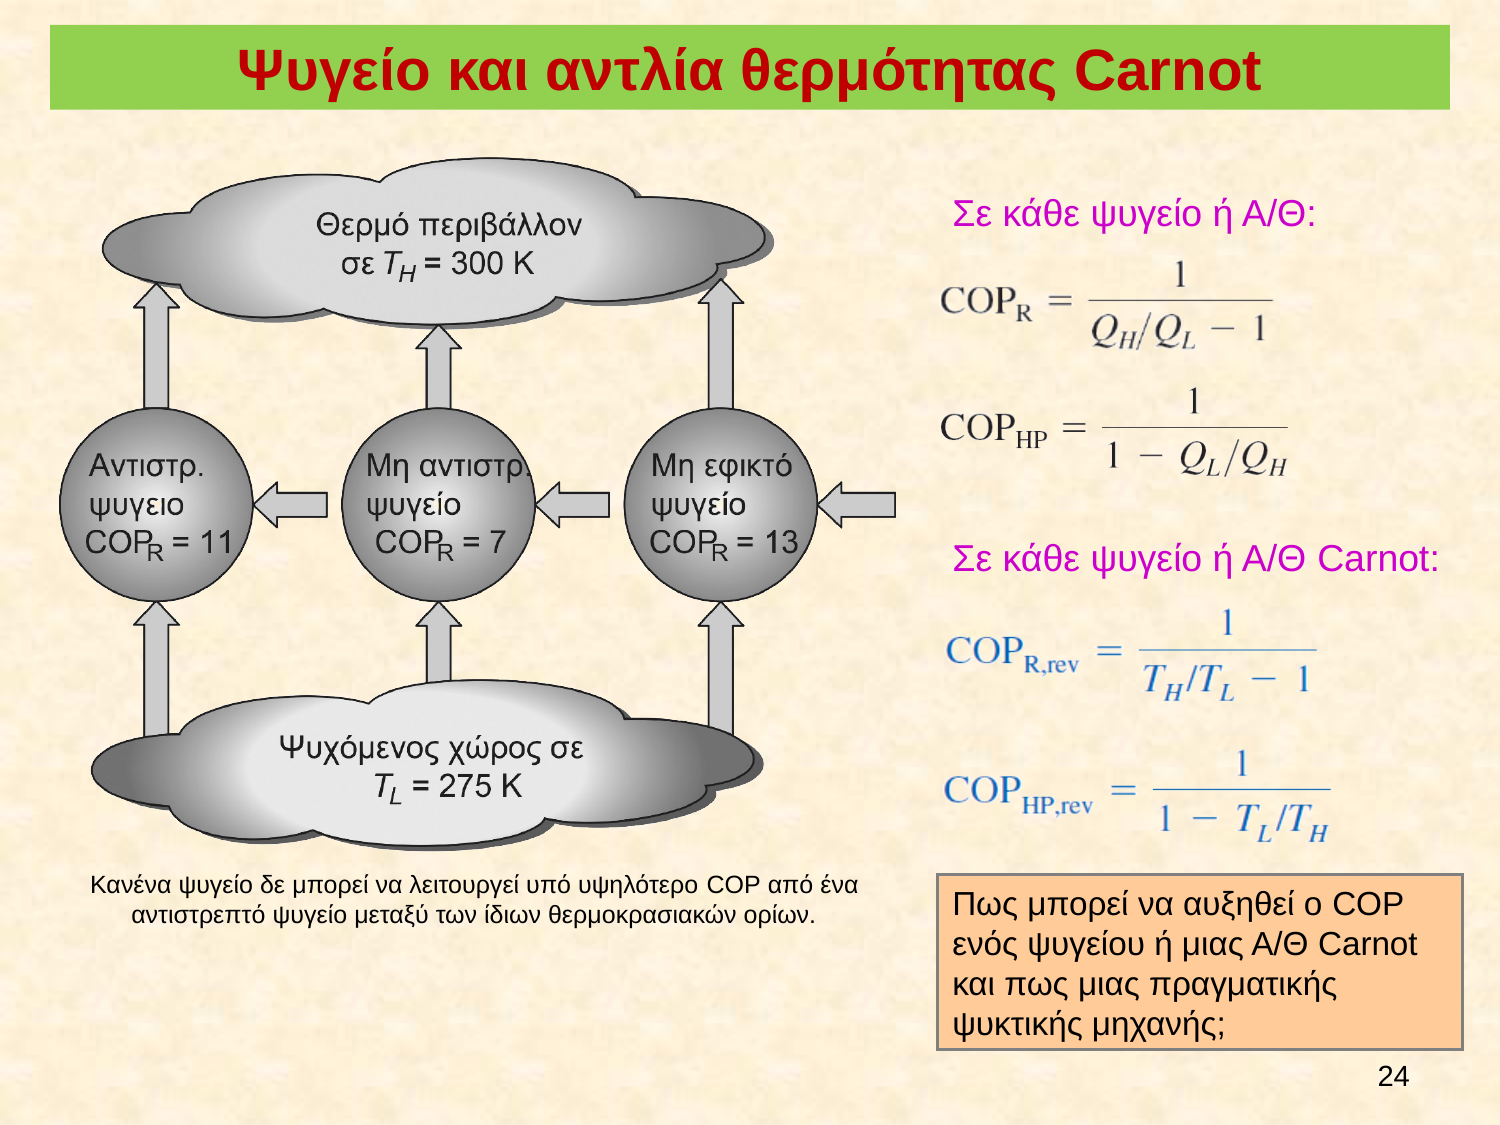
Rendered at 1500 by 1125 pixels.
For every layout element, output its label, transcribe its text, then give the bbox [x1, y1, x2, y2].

slide_number 24 [1074, 1050, 1426, 1103]
text_box Σε κάθε ψυγείο ή Α/Θ Carnot: [937, 526, 1463, 587]
text_box Κανένα ψυγείο δε μπορεί να λειτουργεί υπό υψηλότερο COP από ένα αντιστρεπτό ψυγείο μεταξύ των ίδιων θερμοκρασιακών ορίων. [48, 869, 900, 936]
text_box Ψυγείο και αντλία θερμότητας Carnot [50, 24, 1450, 110]
picture [0, 0, 1500, 1125]
text_box Σε κάθε ψυγείο ή Α/Θ: [937, 181, 1463, 242]
text_box Πως μπορεί να αυξηθεί ο COP ενός ψυγείου ή μιας Α/Θ Carnot και πως μιας πραγματικής ψυκτικής μηχανής; [937, 874, 1463, 1050]
